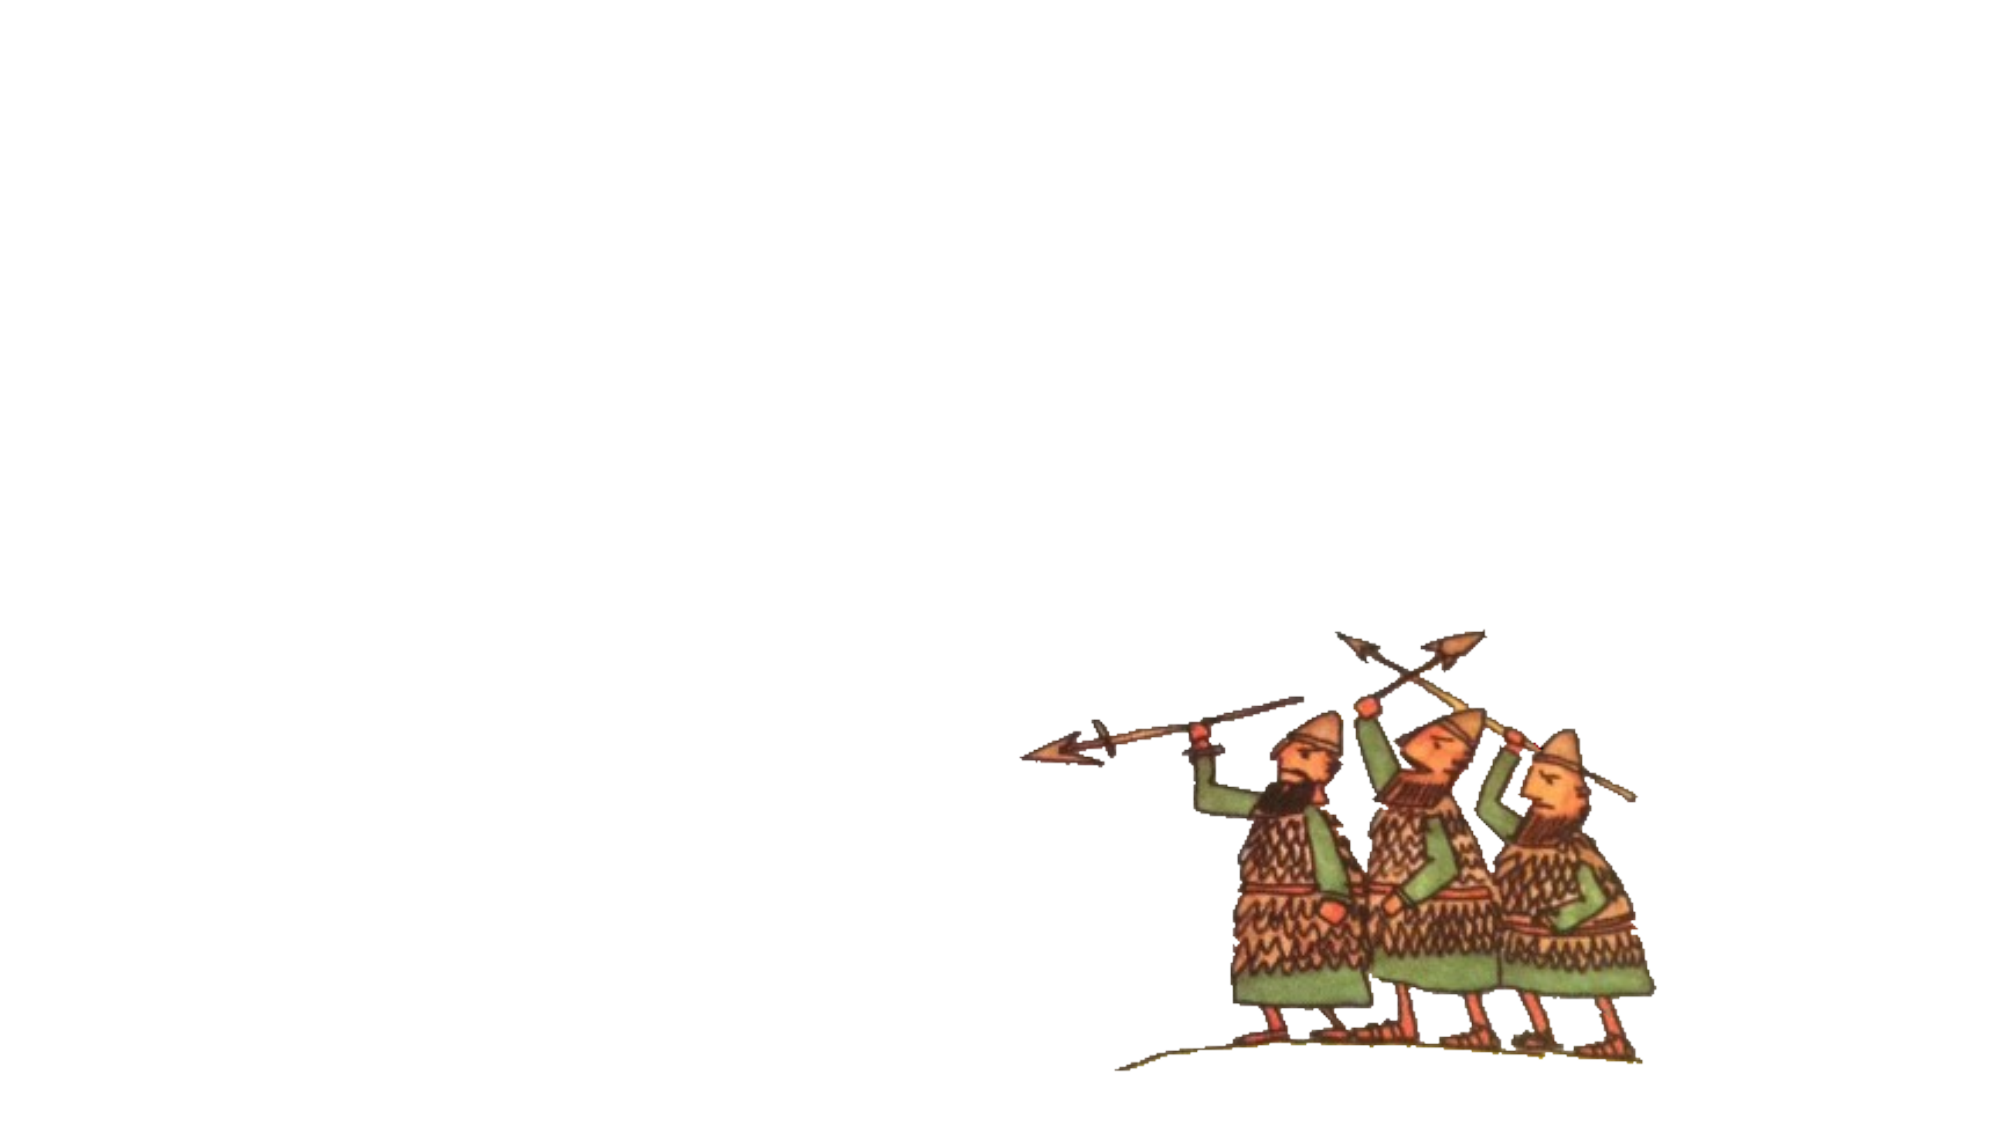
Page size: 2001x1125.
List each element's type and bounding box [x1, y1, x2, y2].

picture [999, 581, 1734, 1125]
